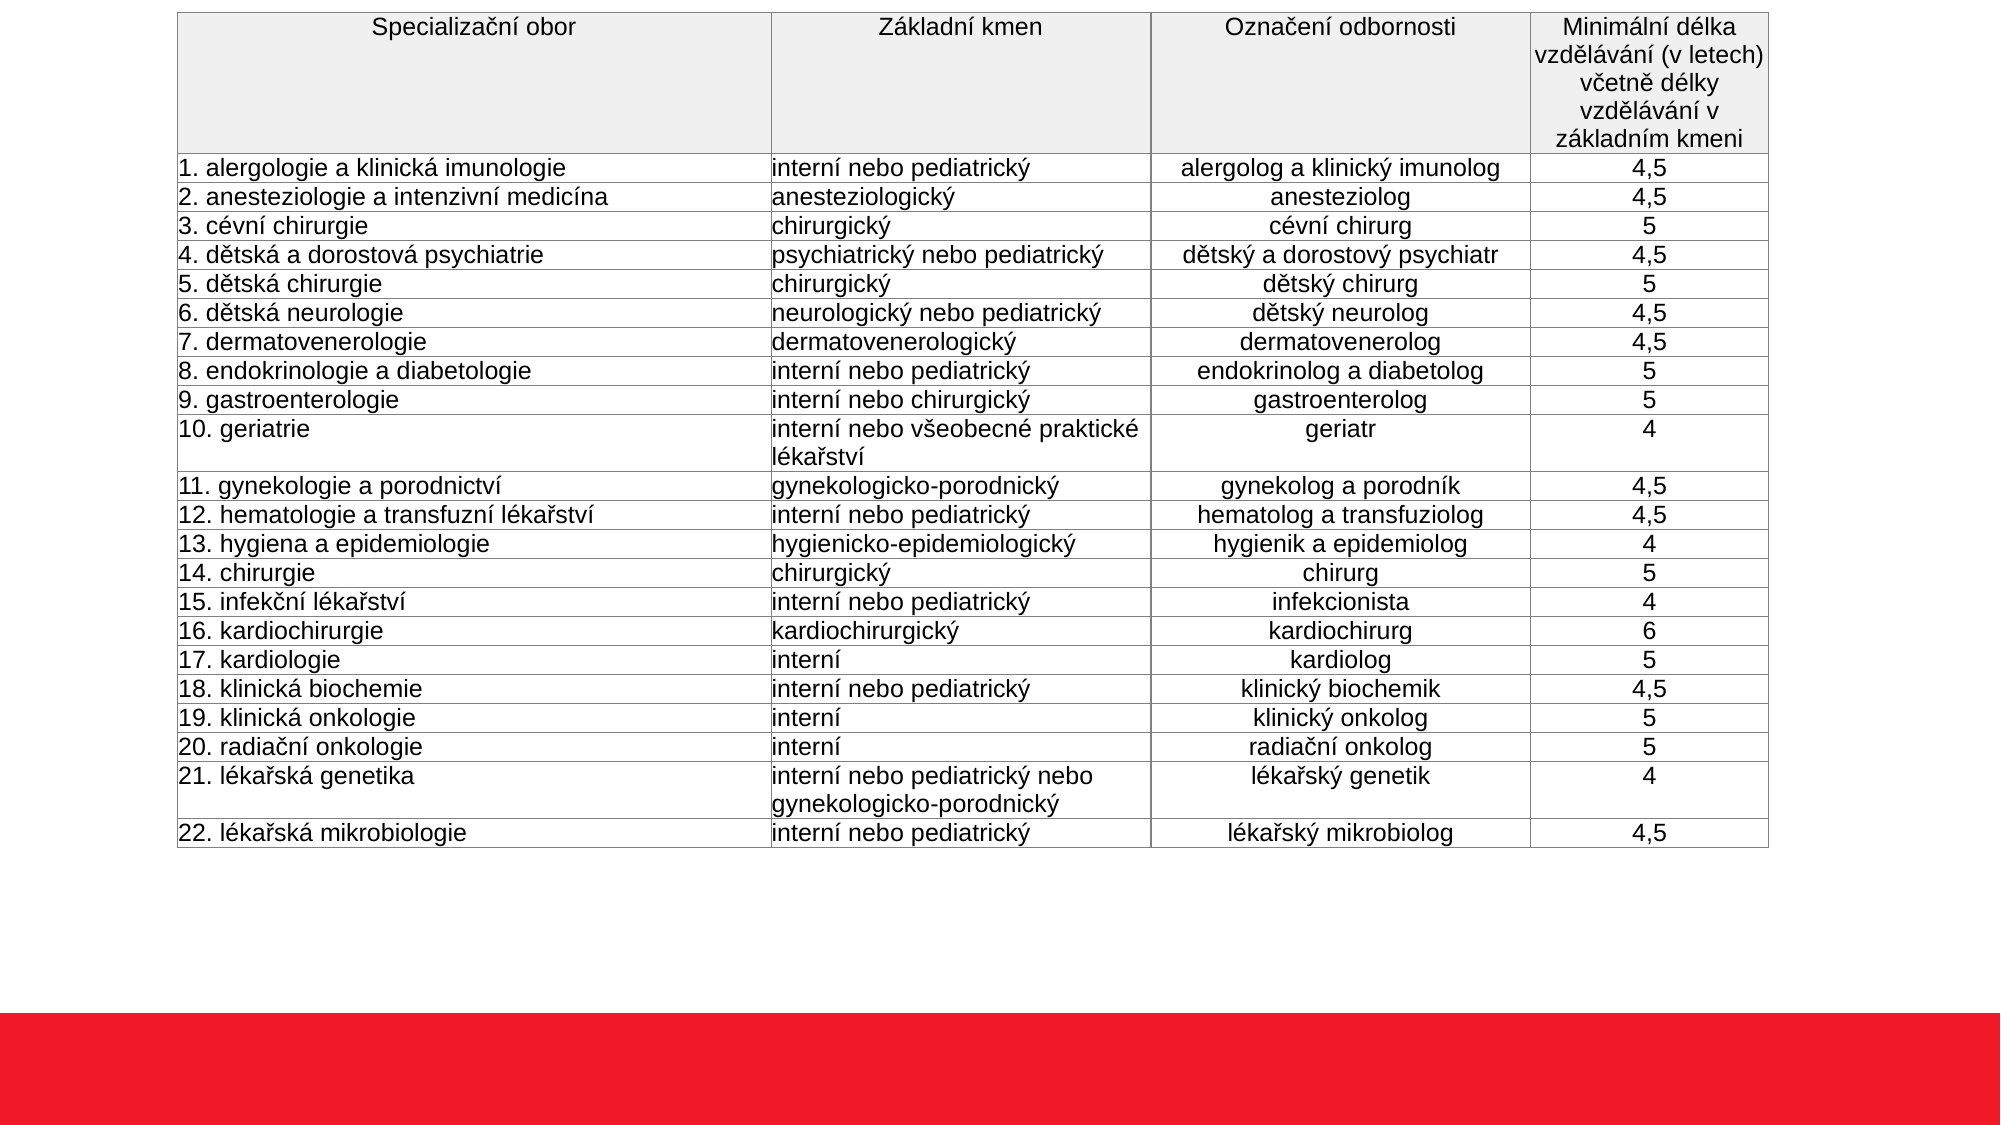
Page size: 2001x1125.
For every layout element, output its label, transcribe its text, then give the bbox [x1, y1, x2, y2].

table_cell 4,5 [1531, 501, 1768, 529]
table_cell gynekolog a porodník [1152, 472, 1530, 500]
table_cell dermatovenerologický [772, 328, 1150, 356]
table_cell interní nebo všeobecné praktické lékařství [772, 415, 1150, 471]
table_cell endokrinolog a diabetolog [1152, 357, 1530, 385]
table_cell 19. klinická onkologie [178, 704, 771, 732]
table_cell 8. endokrinologie a diabetologie [178, 357, 771, 385]
table_cell interní nebo chirurgický [772, 386, 1150, 414]
table_cell 4,5 [1531, 154, 1768, 182]
table_cell radiační onkolog [1152, 733, 1530, 761]
table_cell interní nebo pediatrický [772, 154, 1150, 182]
table_cell 4,5 [1531, 299, 1768, 327]
table_cell 7. dermatovenerologie [178, 328, 771, 356]
table_cell interní nebo pediatrický [772, 588, 1150, 616]
table_cell neurologický nebo pediatrický [772, 299, 1150, 327]
table_header Specializační obor [178, 13, 771, 153]
table_cell psychiatrický nebo pediatrický [772, 241, 1150, 269]
table_cell lékařský genetik [1152, 762, 1530, 818]
table_cell 5 [1531, 646, 1768, 674]
table_header Základní kmen [772, 13, 1150, 153]
table_cell lékařský mikrobiolog [1152, 819, 1530, 847]
table_cell 18. klinická biochemie [178, 675, 771, 703]
table_cell dětský neurolog [1152, 299, 1530, 327]
table_cell 5 [1531, 704, 1768, 732]
table_cell hygienicko-epidemiologický [772, 530, 1150, 558]
table_cell 4,5 [1531, 328, 1768, 356]
table_cell gynekologicko-porodnický [772, 472, 1150, 500]
table_cell chirurgický [772, 270, 1150, 298]
table_cell 5 [1531, 270, 1768, 298]
table_cell geriatr [1152, 415, 1530, 471]
table_cell dětský chirurg [1152, 270, 1530, 298]
table_cell interní nebo pediatrický [772, 819, 1150, 847]
table_cell 4,5 [1531, 241, 1768, 269]
table_cell alergolog a klinický imunolog [1152, 154, 1530, 182]
table_cell dermatovenerolog [1152, 328, 1530, 356]
table_cell 4 [1531, 530, 1768, 558]
table_cell 4 [1531, 762, 1768, 818]
table_cell 9. gastroenterologie [178, 386, 771, 414]
table_cell 4,5 [1531, 819, 1768, 847]
table_cell kardiochirurgický [772, 617, 1150, 645]
table_cell 5 [1531, 386, 1768, 414]
table_cell 5. dětská chirurgie [178, 270, 771, 298]
table_cell 2. anesteziologie a intenzivní medicína [178, 183, 771, 211]
table_header Minimální délka vzdělávání (v letech) včetně délky vzdělávání v základním kmeni [1531, 13, 1768, 153]
table_cell 4,5 [1531, 472, 1768, 500]
table_cell interní [772, 646, 1150, 674]
table_cell 3. cévní chirurgie [178, 212, 771, 240]
table_cell 13. hygiena a epidemiologie [178, 530, 771, 558]
table_cell interní nebo pediatrický [772, 357, 1150, 385]
table_cell 4,5 [1531, 675, 1768, 703]
table_cell chirurg [1152, 559, 1530, 587]
table_cell kardiolog [1152, 646, 1530, 674]
table_cell 10. geriatrie [178, 415, 771, 471]
table_cell interní nebo pediatrický [772, 675, 1150, 703]
table_cell 5 [1531, 212, 1768, 240]
table_cell kardiochirurg [1152, 617, 1530, 645]
table_cell 11. gynekologie a porodnictví [178, 472, 771, 500]
table_cell hematolog a transfuziolog [1152, 501, 1530, 529]
table_cell dětský a dorostový psychiatr [1152, 241, 1530, 269]
table_cell interní nebo pediatrický [772, 501, 1150, 529]
table_cell 6. dětská neurologie [178, 299, 771, 327]
table_cell 16. kardiochirurgie [178, 617, 771, 645]
table_cell infekcionista [1152, 588, 1530, 616]
table_header Označení odbornosti [1152, 13, 1530, 153]
table_cell interní nebo pediatrický nebo gynekologicko-porodnický [772, 762, 1150, 818]
table_cell 20. radiační onkologie [178, 733, 771, 761]
table_cell 4 [1531, 415, 1768, 471]
table_cell 6 [1531, 617, 1768, 645]
table_cell 14. chirurgie [178, 559, 771, 587]
table_cell chirurgický [772, 559, 1150, 587]
table_cell gastroenterolog [1152, 386, 1530, 414]
table_cell interní [772, 704, 1150, 732]
table_cell 15. infekční lékařství [178, 588, 771, 616]
table_cell hygienik a epidemiolog [1152, 530, 1530, 558]
table_cell 5 [1531, 733, 1768, 761]
table_cell 4 [1531, 588, 1768, 616]
table_cell anesteziolog [1152, 183, 1530, 211]
table_cell 21. lékařská genetika [178, 762, 771, 818]
table_cell 5 [1531, 559, 1768, 587]
table_cell 4,5 [1531, 183, 1768, 211]
table_cell 12. hematologie a transfuzní lékařství [178, 501, 771, 529]
table_cell 1. alergologie a klinická imunologie [178, 154, 771, 182]
table_cell chirurgický [772, 212, 1150, 240]
table_cell 17. kardiologie [178, 646, 771, 674]
table_cell anesteziologický [772, 183, 1150, 211]
table_cell 4. dětská a dorostová psychiatrie [178, 241, 771, 269]
table_cell klinický biochemik [1152, 675, 1530, 703]
table_cell 5 [1531, 357, 1768, 385]
table_cell interní [772, 733, 1150, 761]
table_cell 22. lékařská mikrobiologie [178, 819, 771, 847]
table_cell cévní chirurg [1152, 212, 1530, 240]
table_cell klinický onkolog [1152, 704, 1530, 732]
